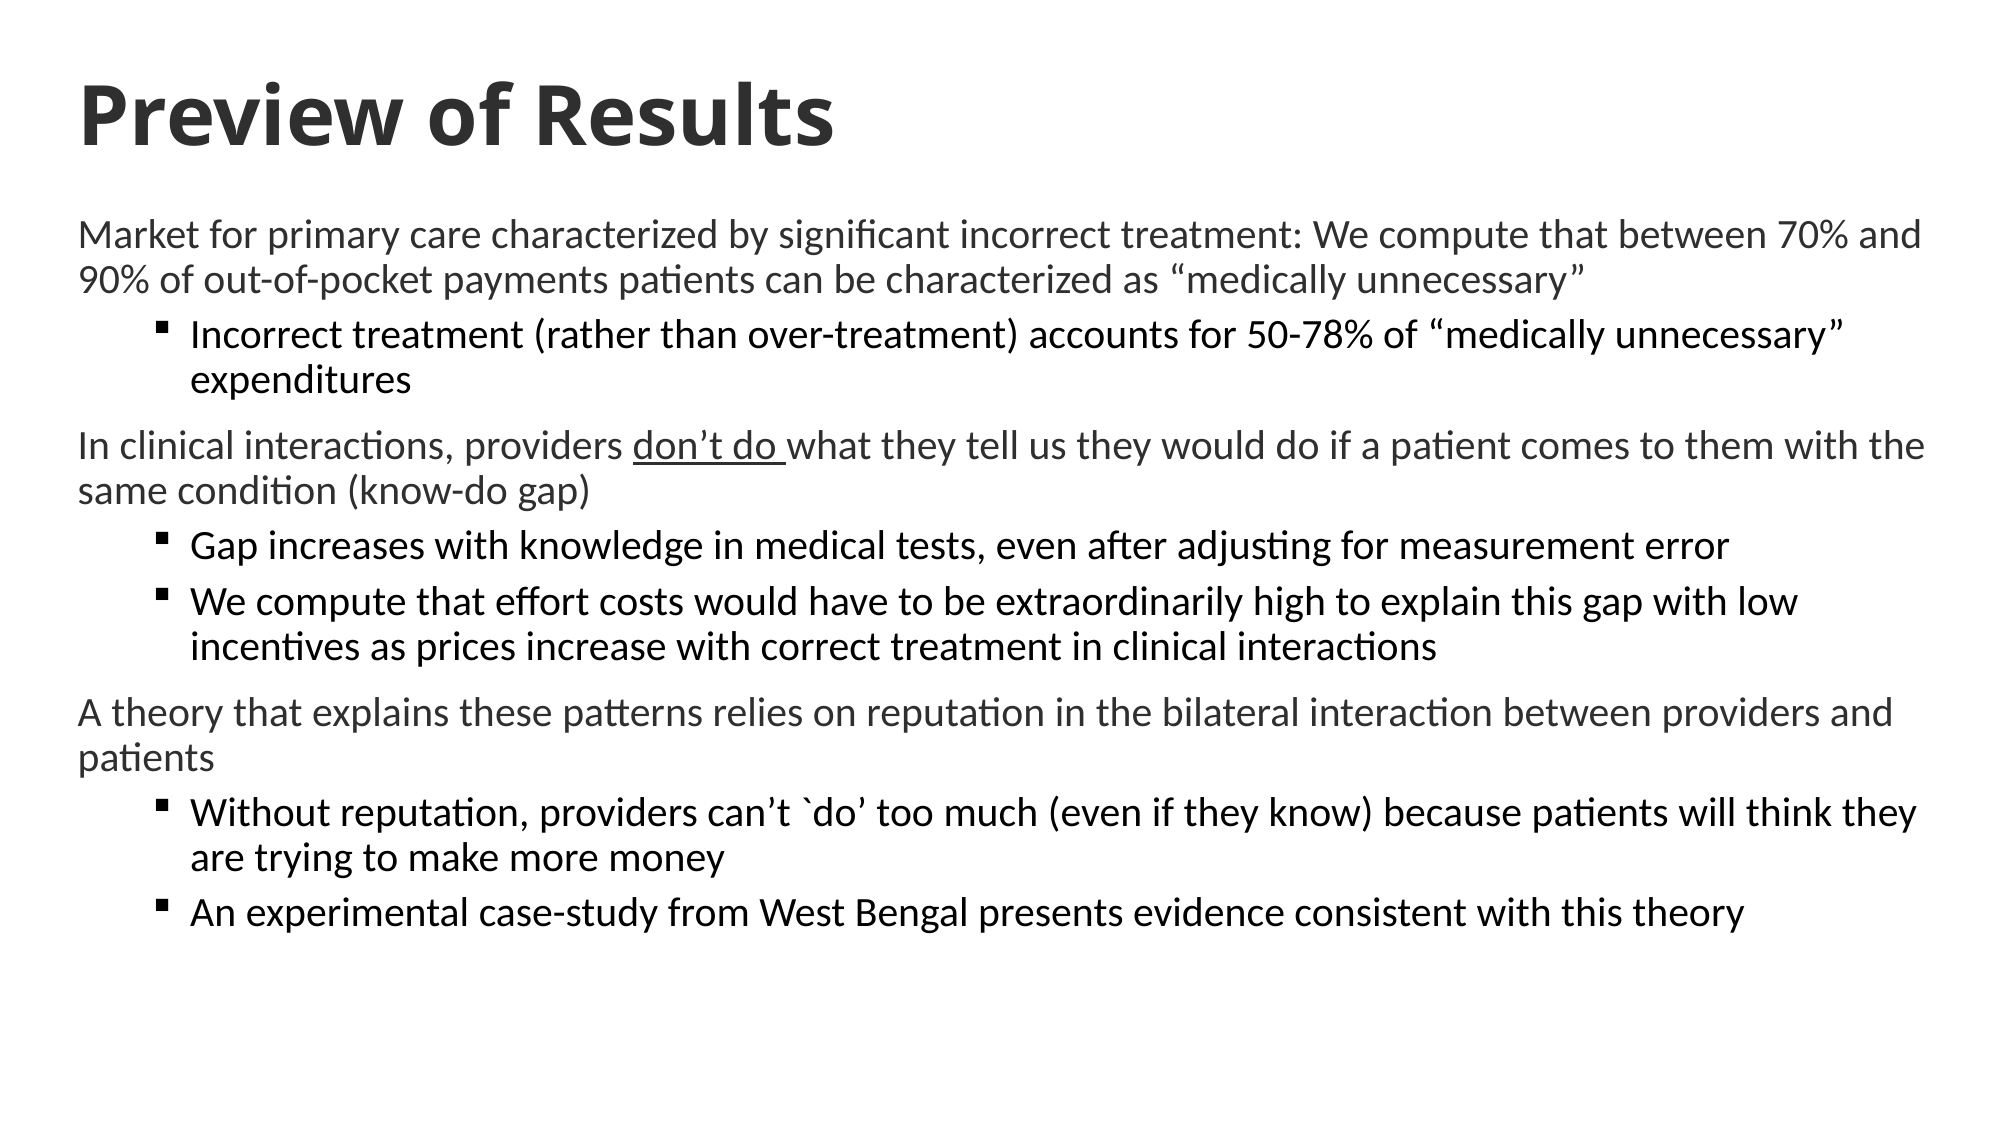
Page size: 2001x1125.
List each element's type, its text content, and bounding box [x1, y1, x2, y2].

title Preview of Results [62, 59, 1948, 177]
list Market for primary care characterized by significant incorrect treatment: We compute that between 70% and 90% of out-of-pocket payments patients can be characterized as “medically unnecessary” Incorrect treatment (rather than over-treatment) accounts for 50-78% of “medically unnecessary” expenditures In clinical interactions, providers don’t do what they tell us they would do if a patient comes to them with the same condition (know-do gap) Gap increases with knowledge in medical tests, even after adjusting for measurement error We compute that effort costs would have to be extraordinarily high to explain this gap with low incentives as prices increase with correct treatment in clinical interactions A theory that explains these patterns relies on reputation in the bilateral interaction between providers and patients Without reputation, providers can’t `do’ too much (even if they know) because patients will think they are trying to make more money An experimental case-study from West Bengal presents evidence consistent with this theory [62, 204, 1948, 1014]
